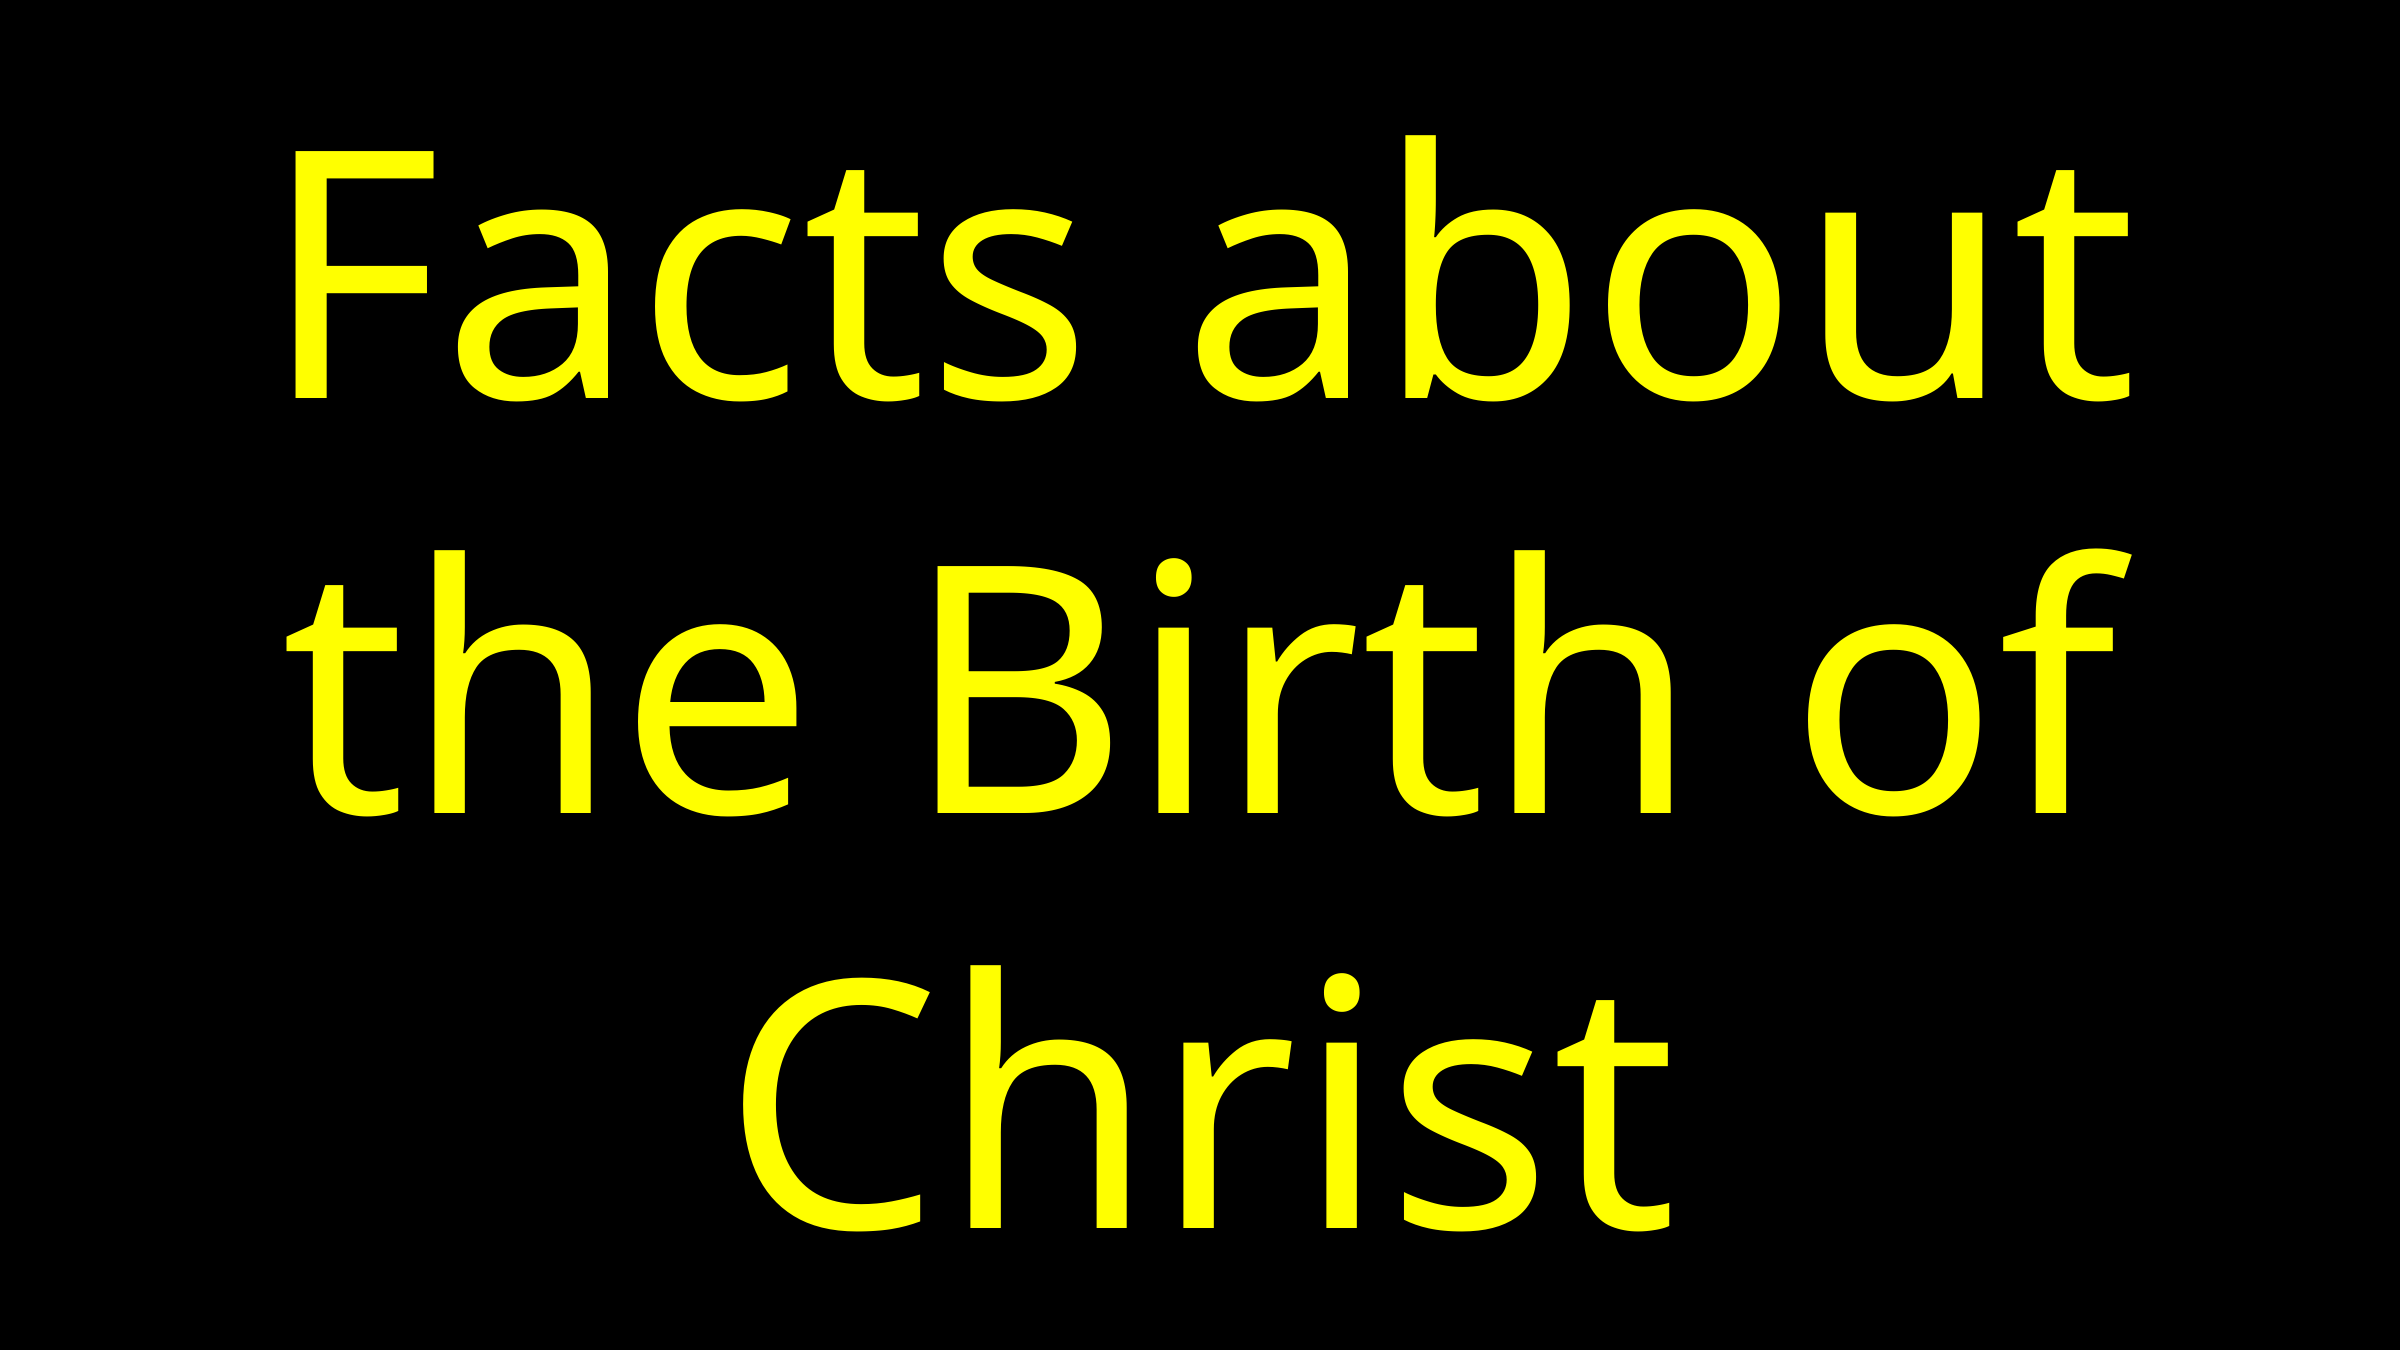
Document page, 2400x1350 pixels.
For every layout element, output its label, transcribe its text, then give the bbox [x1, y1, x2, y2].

title Facts about the Birth of Christ [0, 0, 2400, 1350]
